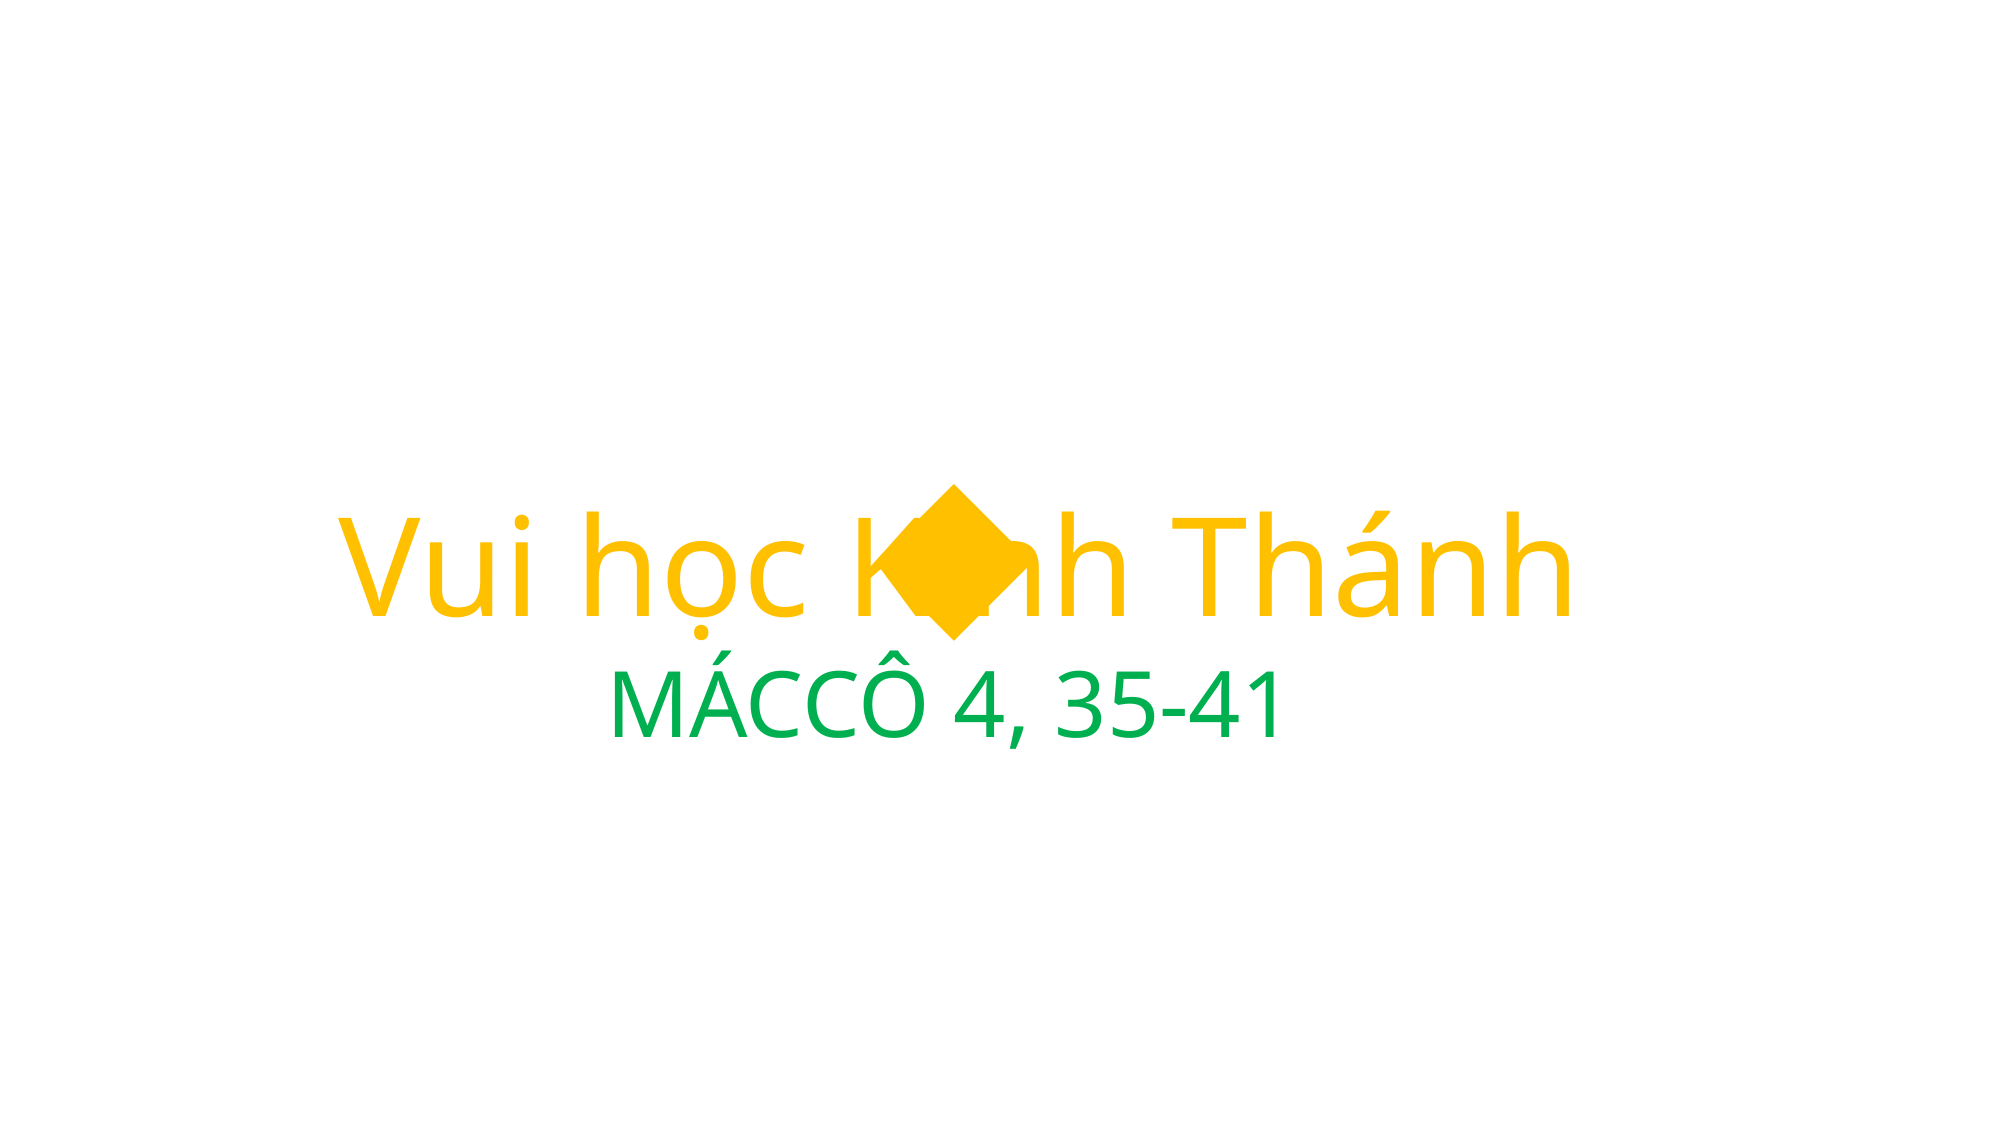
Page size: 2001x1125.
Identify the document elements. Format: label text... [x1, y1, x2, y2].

text_box [874, 482, 1034, 638]
text_box MÁCCÔ 4, 35-41 [591, 638, 1412, 764]
text_box Vui học Kinh Thánh [144, 471, 1911, 652]
